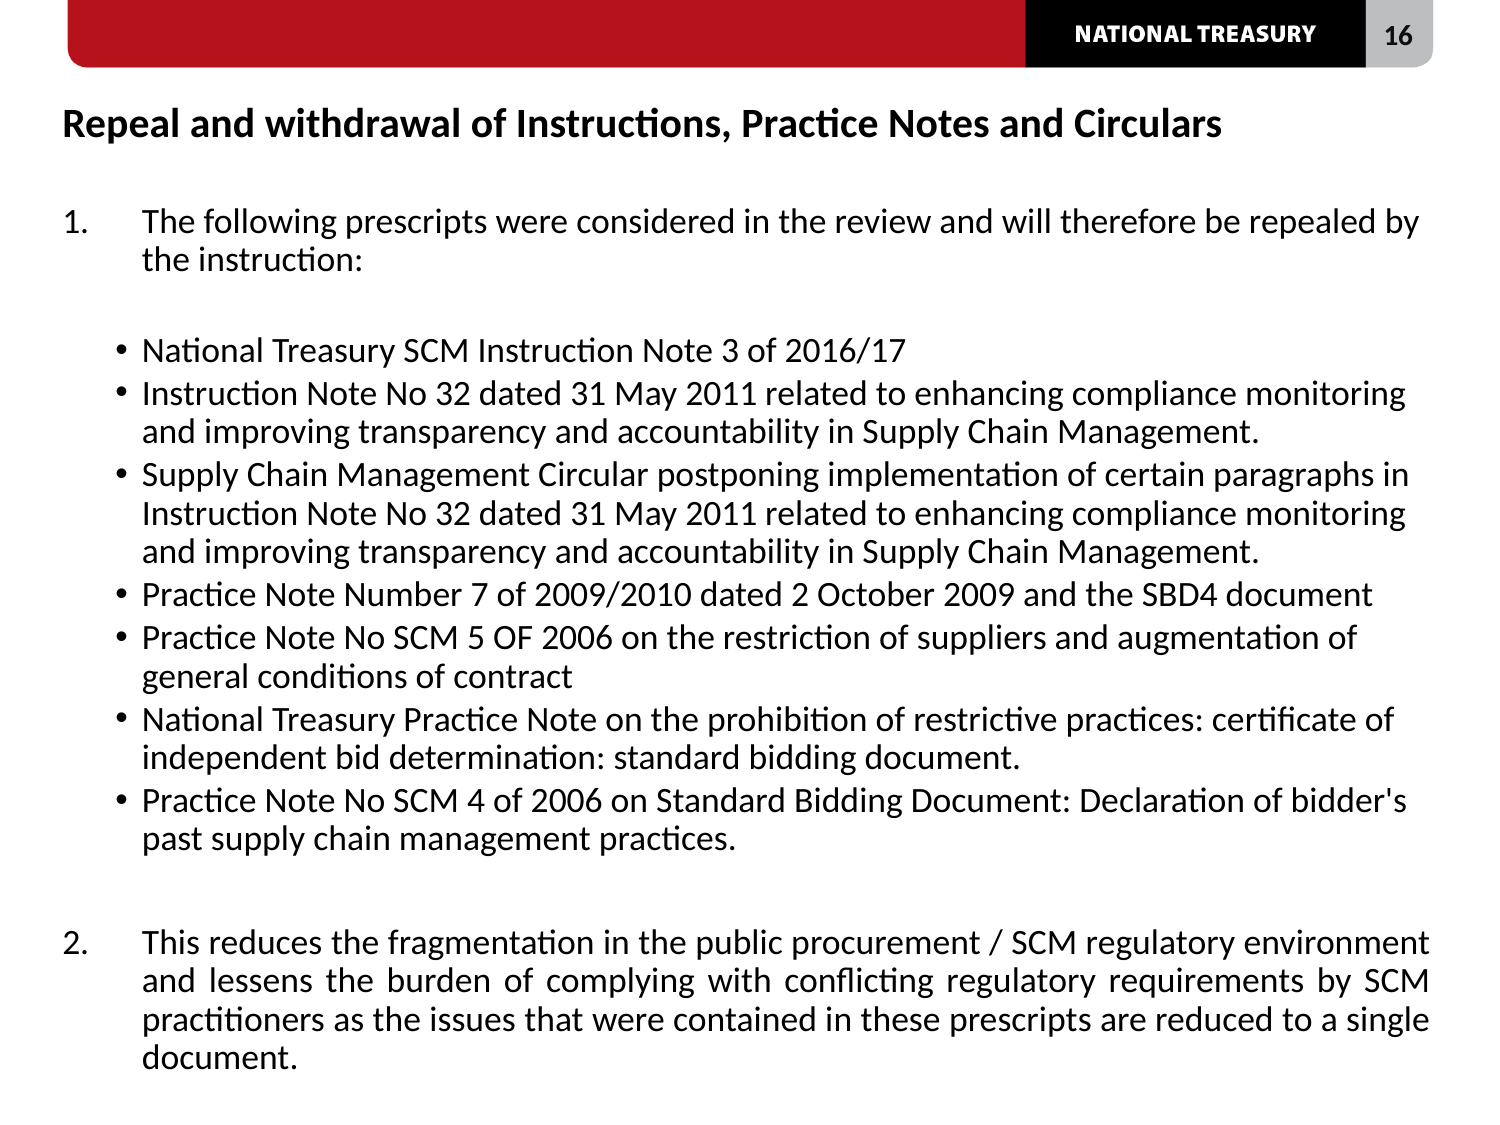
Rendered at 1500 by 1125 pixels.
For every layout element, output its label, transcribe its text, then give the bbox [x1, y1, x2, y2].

list The following prescripts were considered in the review and will therefore be repealed by the instruction: National Treasury SCM Instruction Note 3 of 2016/17 Instruction Note No 32 dated 31 May 2011 related to enhancing compliance monitoring and improving transparency and accountability in Supply Chain Management. Supply Chain Management Circular postponing implementation of certain paragraphs in Instruction Note No 32 dated 31 May 2011 related to enhancing compliance monitoring and improving transparency and accountability in Supply Chain Management. Practice Note Number 7 of 2009/2010 dated 2 October 2009 and the SBD4 document Practice Note No SCM 5 OF 2006 on the restriction of suppliers and augmentation of general conditions of contract National Treasury Practice Note on the prohibition of restrictive practices: certificate of independent bid determination: standard bidding document. Practice Note No SCM 4 of 2006 on Standard Bidding Document: Declaration of bidder's past supply chain management practices. This reduces the fragmentation in the public procurement / SCM regulatory environment and lessens the burden of complying with conflicting regulatory requirements by SCM practitioners as the issues that were contained in these prescripts are reduced to a single document. [47, 195, 1448, 1109]
picture [0, 0, 1500, 1125]
title Repeal and withdrawal of Instructions, Practice Notes and Circulars [47, 66, 1448, 164]
